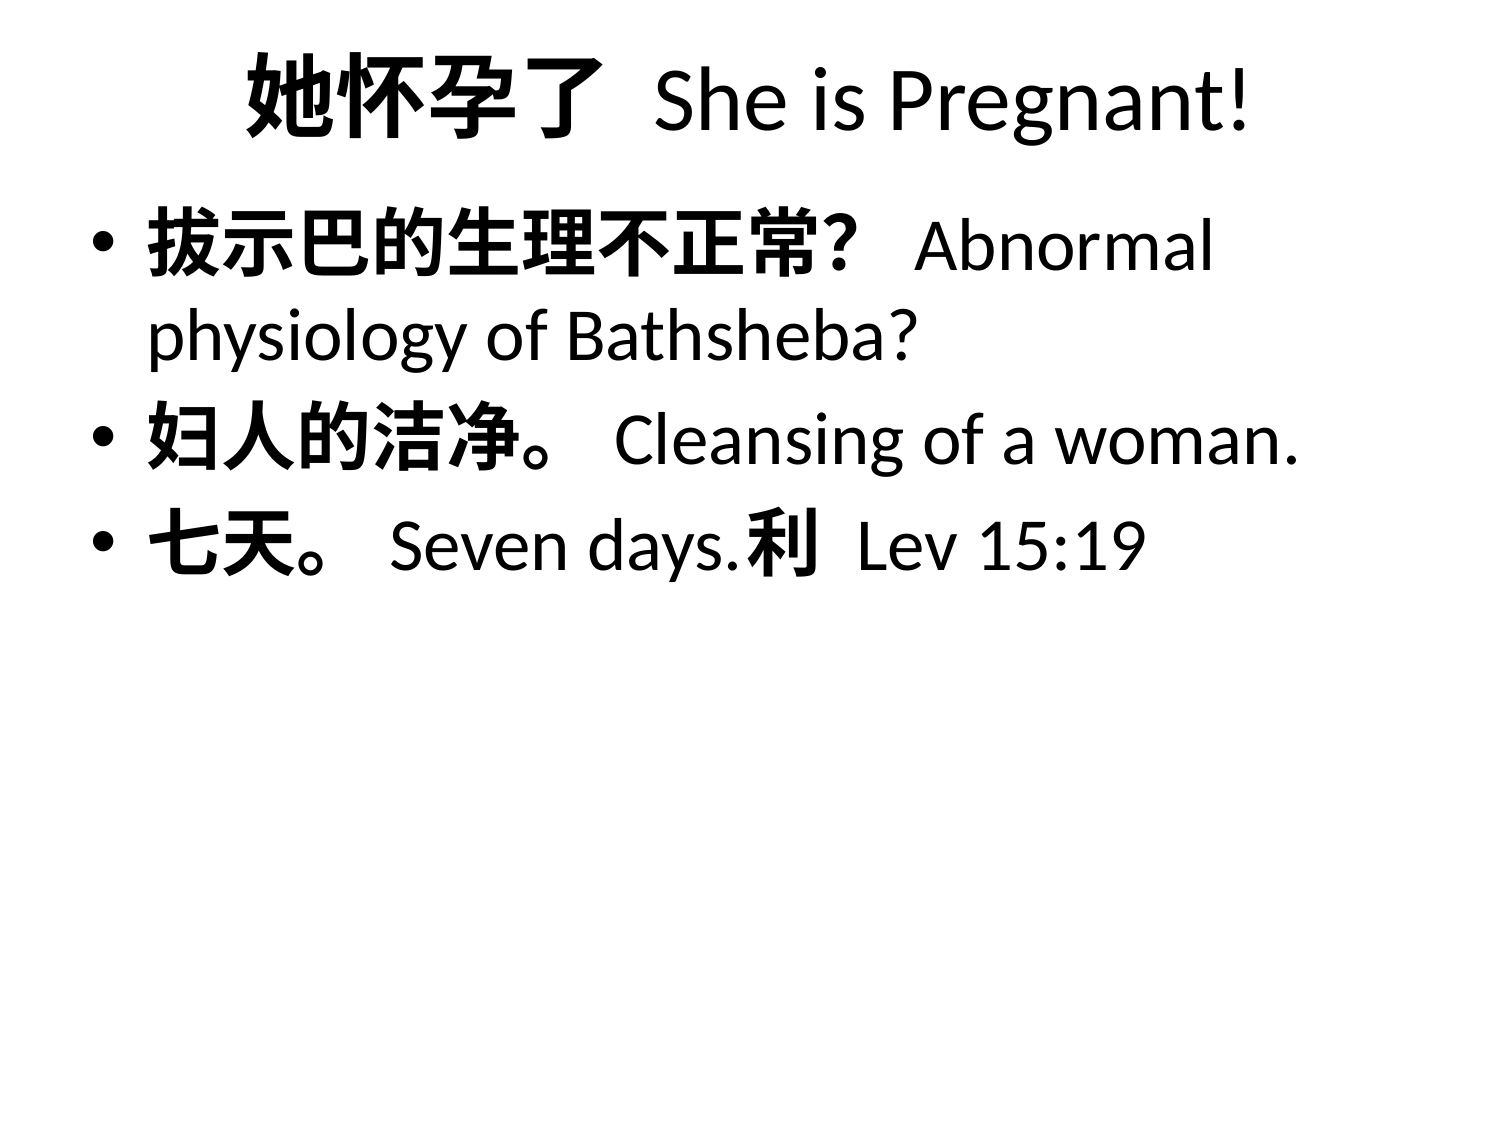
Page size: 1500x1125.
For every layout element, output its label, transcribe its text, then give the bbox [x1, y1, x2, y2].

title 她怀孕了 She is Pregnant! [75, 0, 1425, 187]
list 拔示巴的生理不正常？Abnormal physiology of Bathsheba? 妇人的洁净。Cleansing of a woman. 七天。Seven days. 利 Lev 15:19 [75, 187, 1425, 980]
